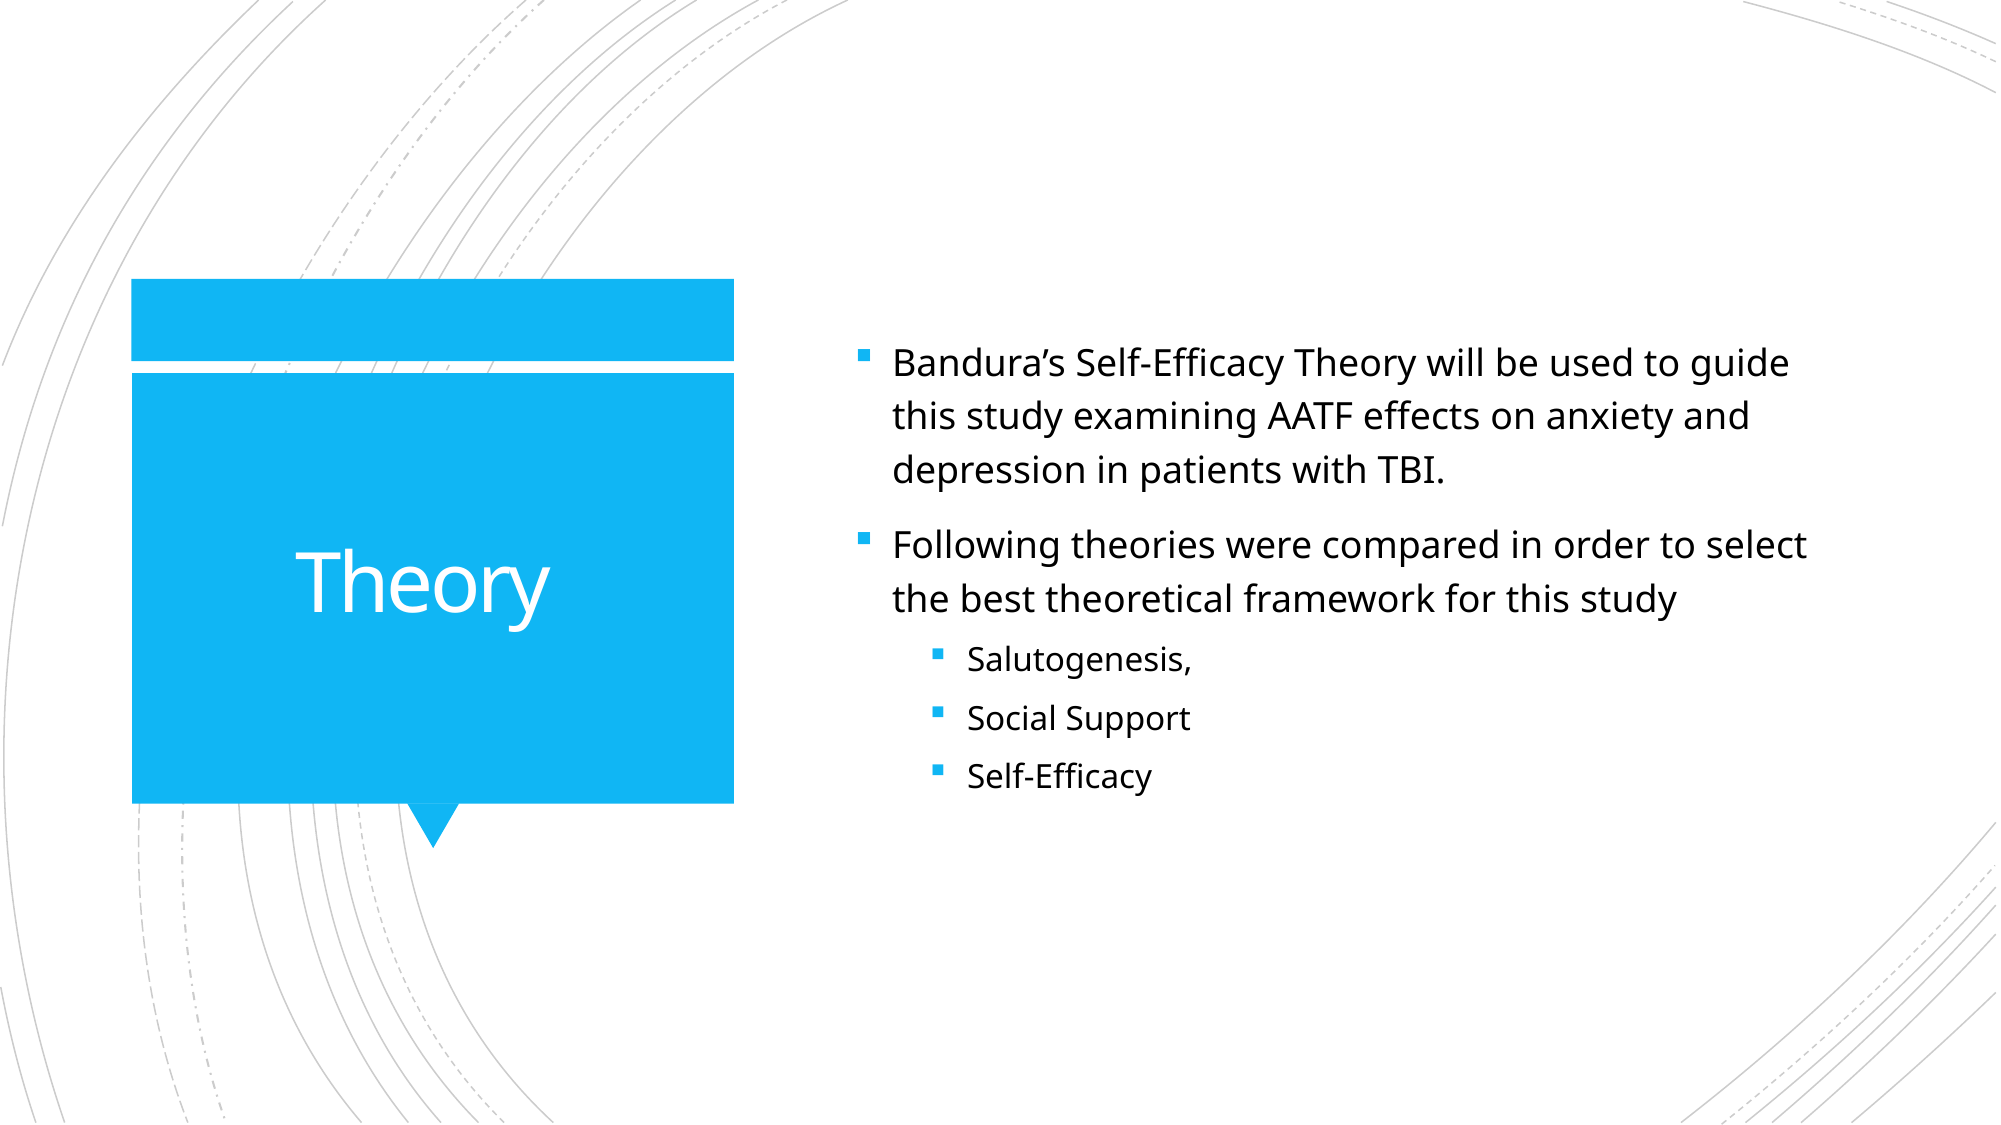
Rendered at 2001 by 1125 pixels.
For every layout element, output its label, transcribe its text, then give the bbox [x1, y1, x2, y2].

title Theory [145, 385, 720, 789]
list Bandura’s Self-Efficacy Theory will be used to guide this study examining AATF effects on anxiety and depression in patients with TBI. Following theories were compared in order to select the best theoretical framework for this study Salutogenesis, Social Support Self-Efficacy [839, 131, 1871, 993]
